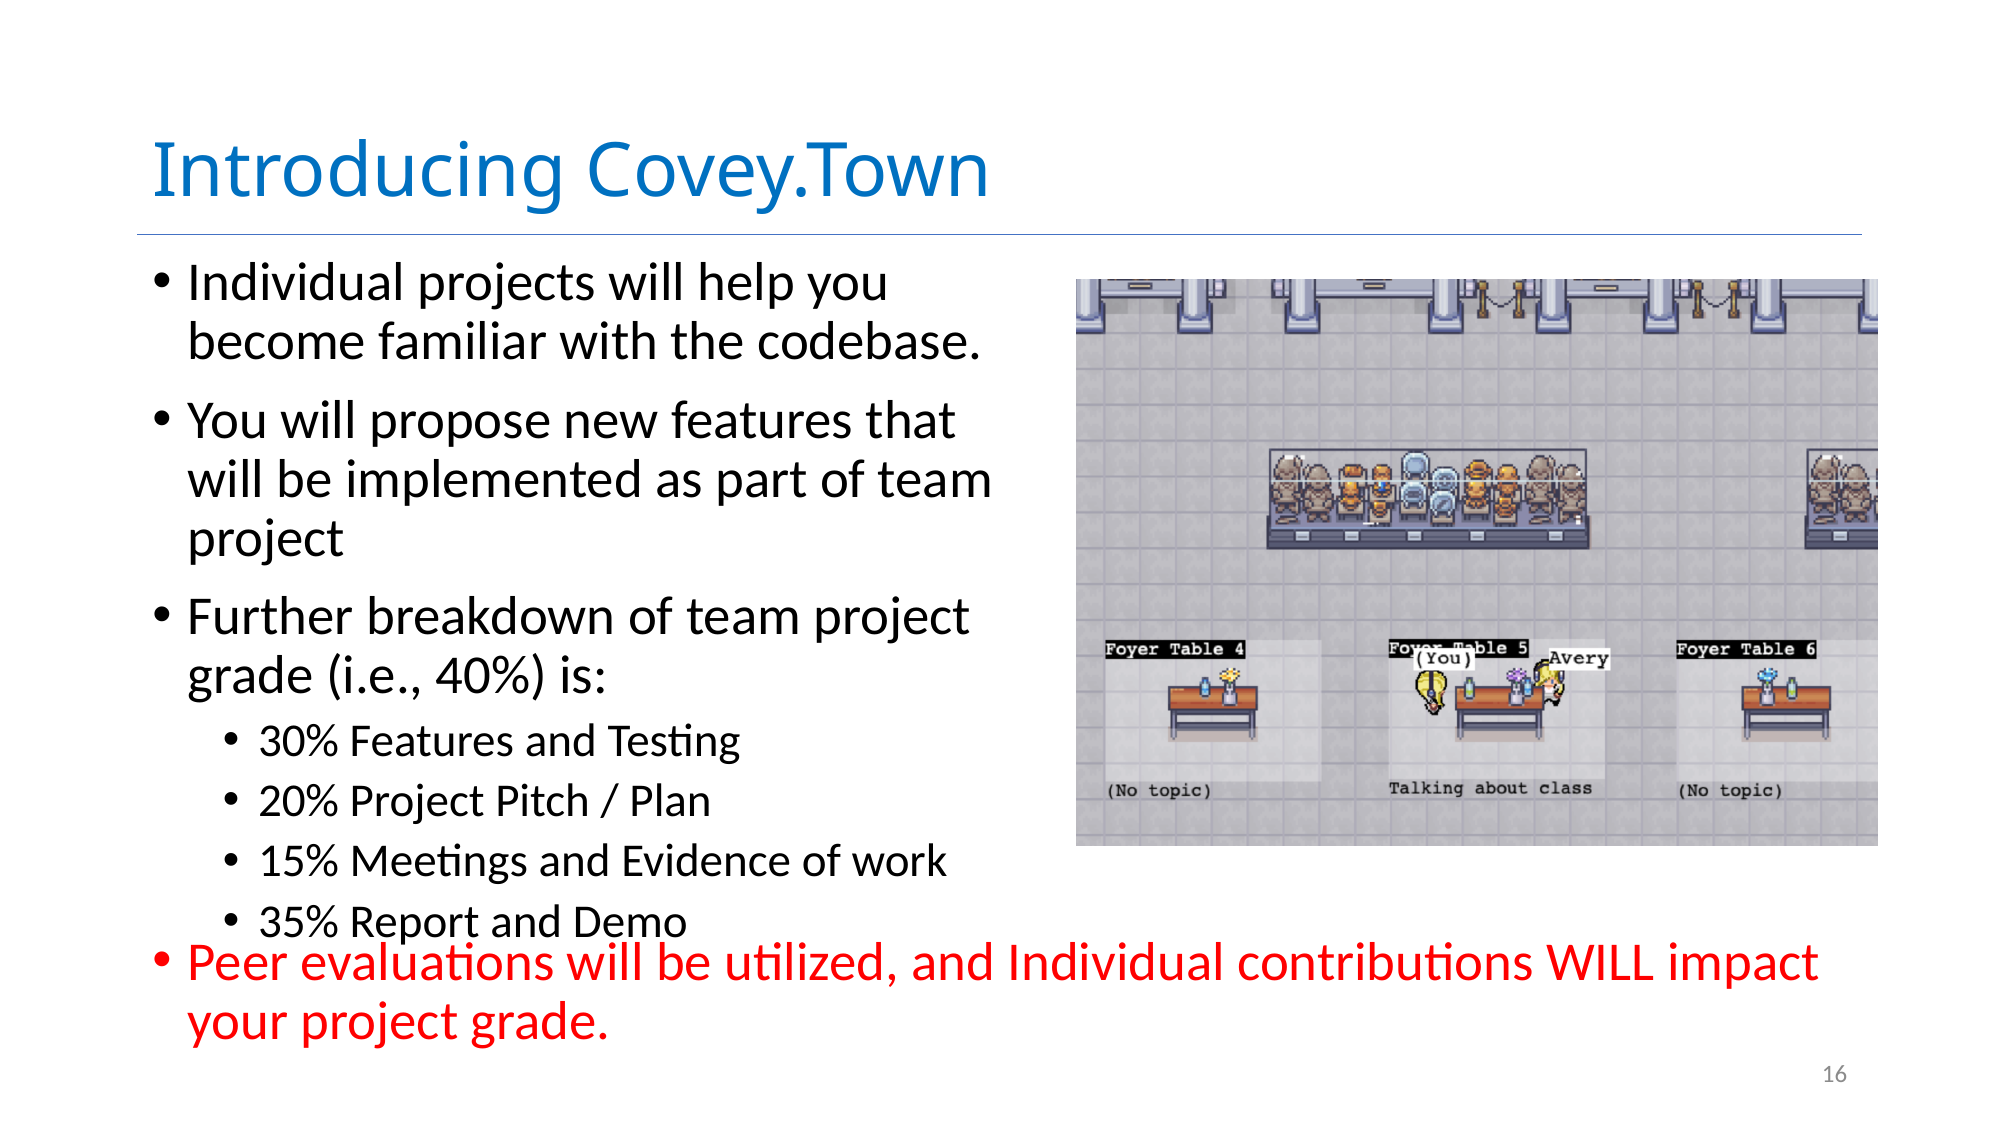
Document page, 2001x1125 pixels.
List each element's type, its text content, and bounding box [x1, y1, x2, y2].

list Individual projects will help you become familiar with the codebase. You will propose new features that will be implemented as part of team project Further breakdown of team project grade (i.e., 40%) is: 30% Features and Testing 20% Project Pitch / Plan 15% Meetings and Evidence of work 35% Report and Demo [137, 246, 1060, 925]
picture [1076, 279, 1878, 846]
text_box Peer evaluations will be utilized, and Individual contributions WILL impact your project grade. [137, 925, 1925, 1059]
title Introducing Covey.Town [137, 3, 1863, 221]
slide_number 16 [1412, 1059, 1863, 1103]
